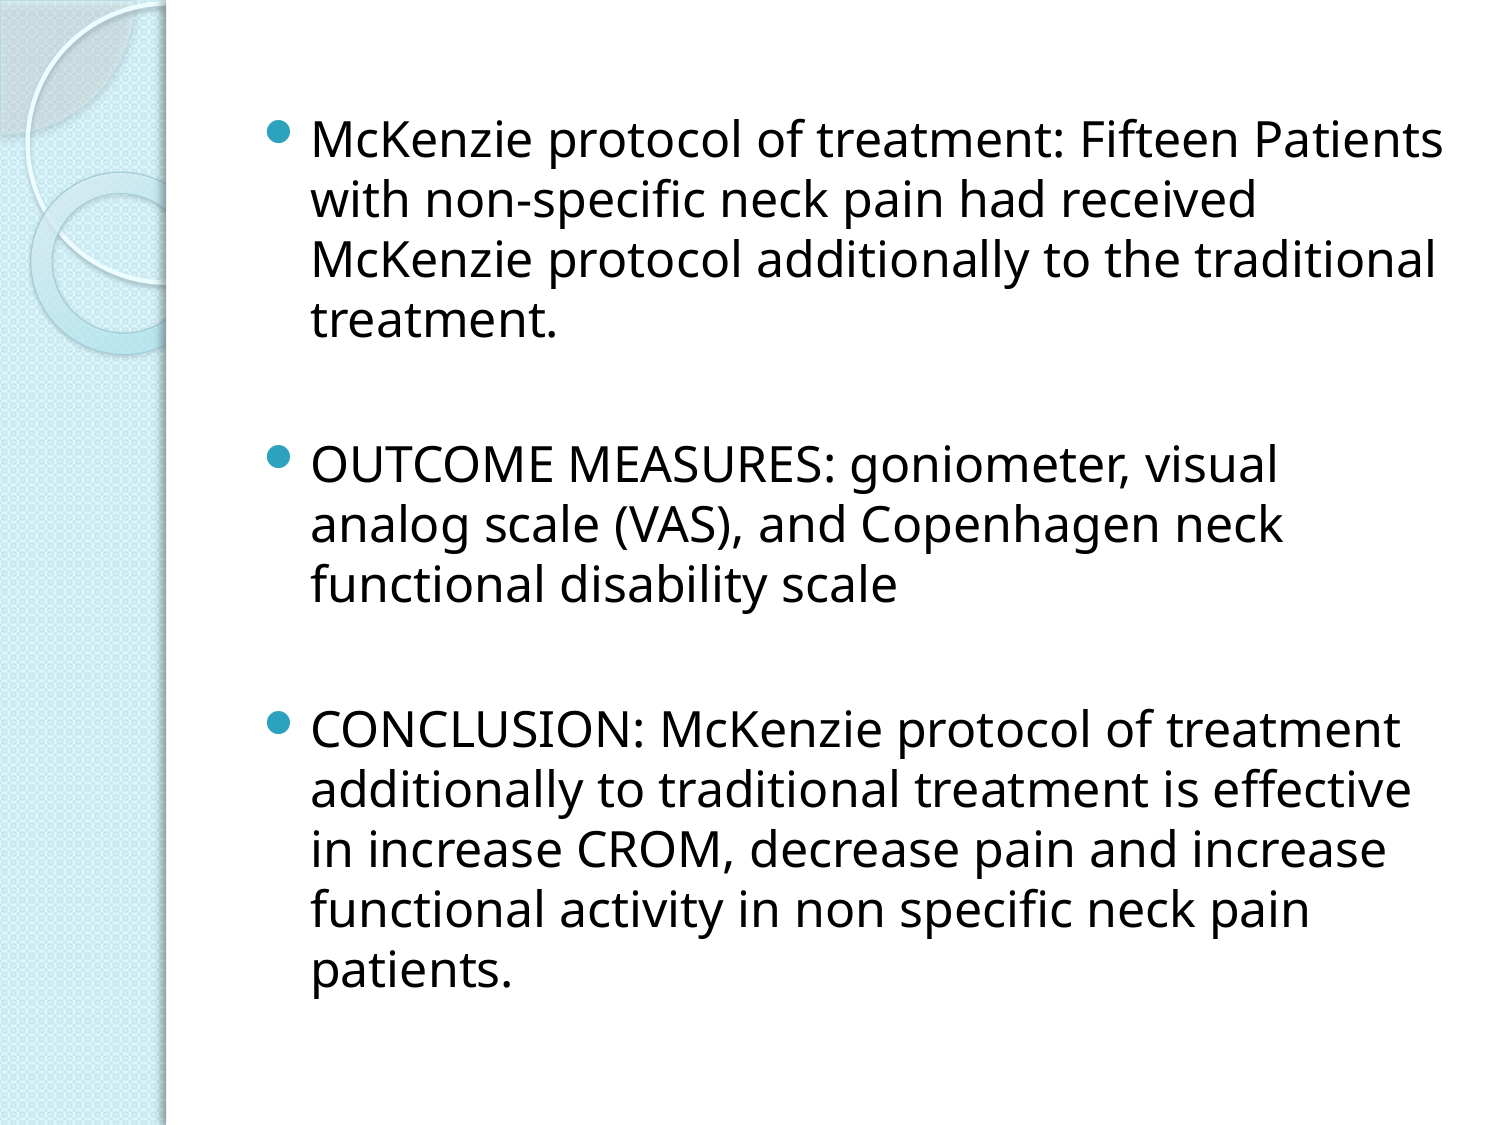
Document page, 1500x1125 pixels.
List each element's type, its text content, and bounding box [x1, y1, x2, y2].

list McKenzie protocol of treatment: Fifteen Patients with non-specific neck pain had received McKenzie protocol additionally to the traditional treatment. OUTCOME MEASURES: goniometer, visual analog scale (VAS), and Copenhagen neck functional disability scale CONCLUSION: McKenzie protocol of treatment additionally to traditional treatment is effective in increase CROM, decrease pain and increase functional activity in non specific neck pain patients. [235, 99, 1466, 1025]
